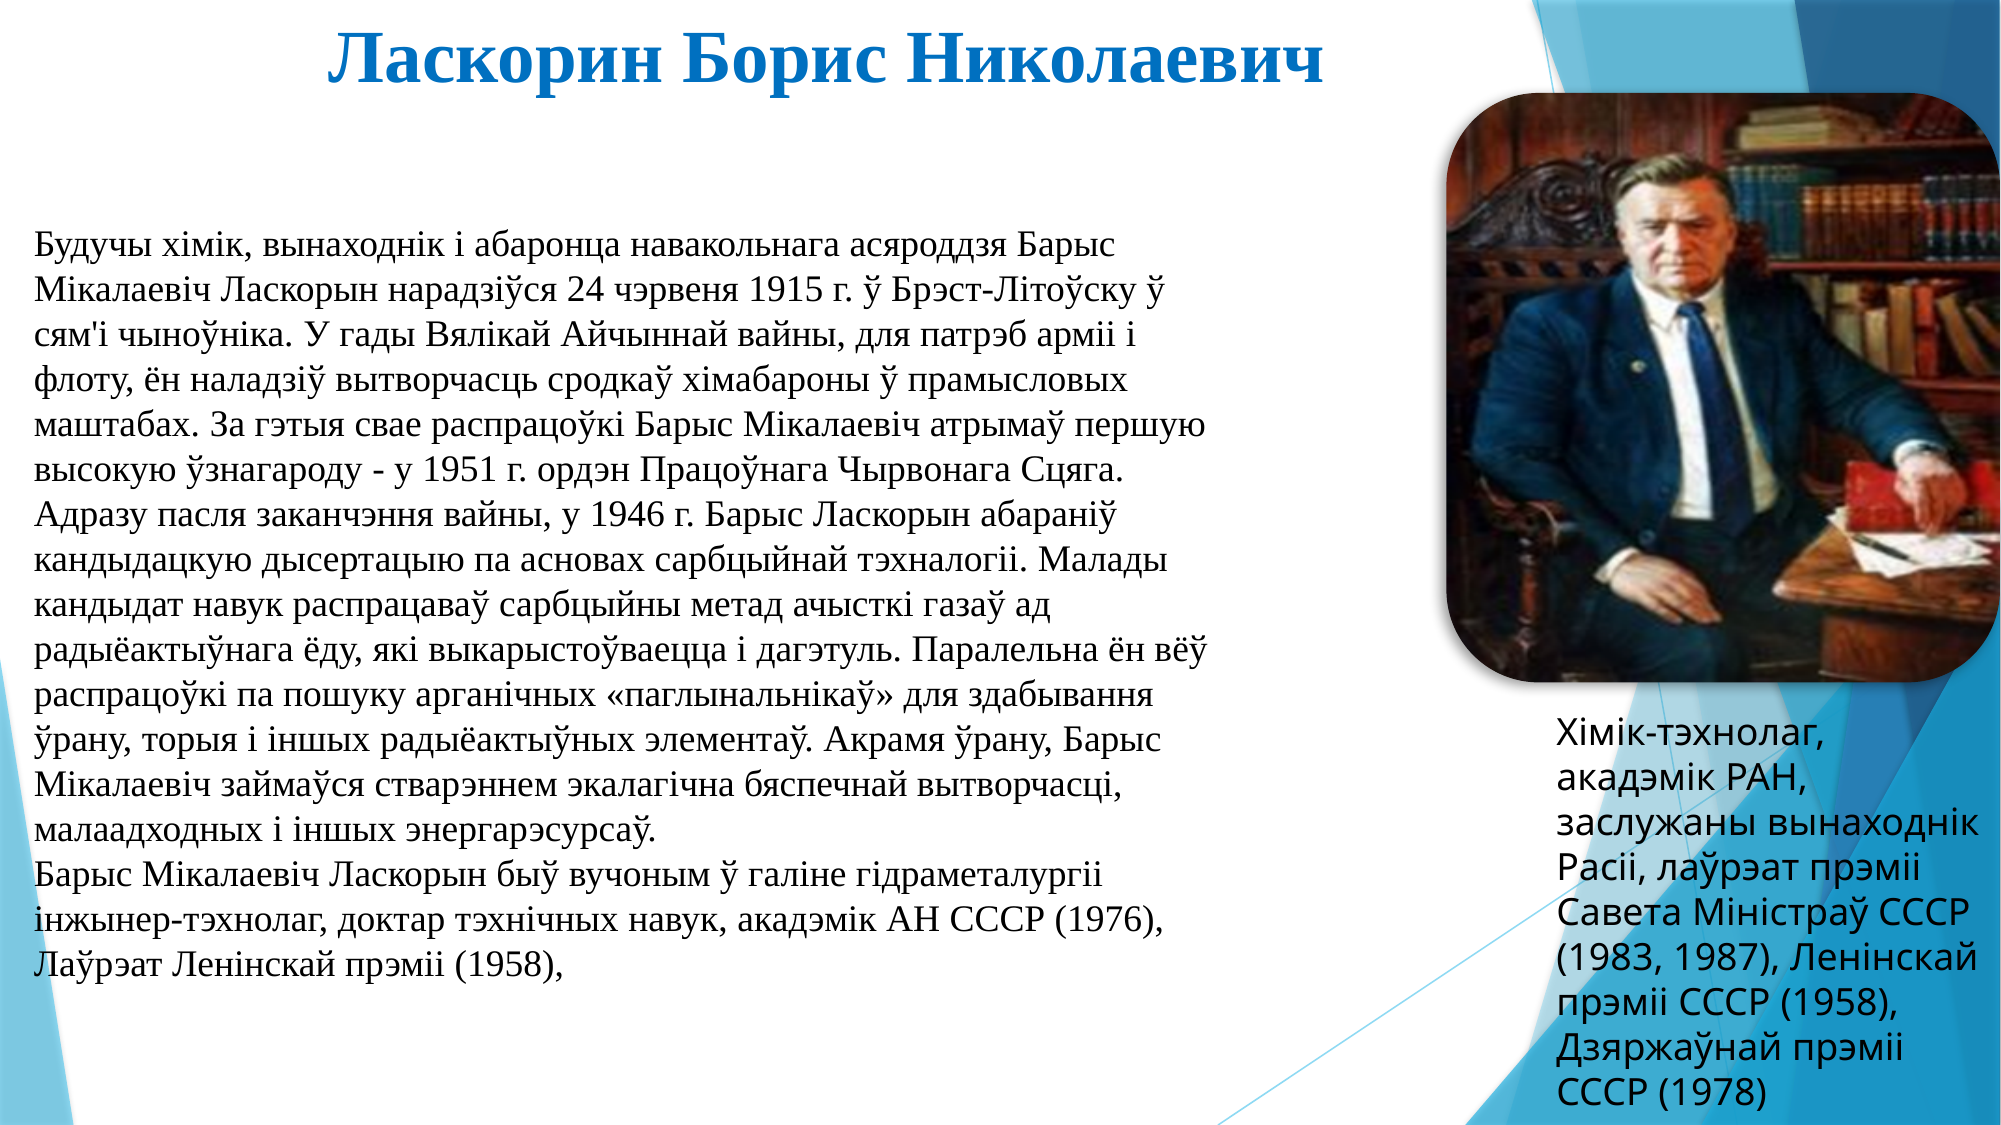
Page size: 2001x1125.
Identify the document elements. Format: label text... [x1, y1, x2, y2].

text_box Будучы хімік, вынаходнік і абаронца навакольнага асяроддзя Барыс Мікалаевіч Ласкорын нарадзіўся 24 чэрвеня 1915 г. ў Брэст-Літоўску ў сям'і чыноўніка. У гады Вялікай Айчыннай вайны, для патрэб арміі і флоту, ён наладзіў вытворчасць сродкаў хімабароны ў прамысловых маштабах. За гэтыя свае распрацоўкі Барыс Мікалаевіч атрымаў першую высокую ўзнагароду - у 1951 г. ордэн Працоўнага Чырвонага Сцяга. Адразу пасля заканчэння вайны, у 1946 г. Барыс Ласкорын абараніў кандыдацкую дысертацыю па асновах сарбцыйнай тэхналогіі. Малады кандыдат навук распрацаваў сарбцыйны метад ачысткі газаў ад радыёактыўнага ёду, які выкарыстоўваецца і дагэтуль. Паралельна ён вёў распрацоўкі па пошуку арганічных «паглынальнікаў» для здабывання ўрану, торыя і іншых радыёактыўных элементаў. Акрамя ўрану, Барыс Мікалаевіч займаўся стварэннем экалагічна бяспечнай вытворчасці, малаадходных і іншых энергарэсурсаў. Барыс Мікалаевіч Ласкорын быў вучоным ў галіне гідраметалургіі інжынер-тэхнолаг, доктар тэхнічных навук, акадэмік АН СССР (1976), Лаўрэат Ленінскай прэміі (1958), [18, 166, 1241, 992]
title Ласкорин Борис Николаевич [313, 0, 1725, 217]
text_box Хімік-тэхнолаг, акадэмік РАН, заслужаны вынаходнік Расіі, лаўрэат прэміі Савета Міністраў СССР (1983, 1987), Ленінскай прэміі СССР (1958), Дзяржаўнай прэміі СССР (1978) [1541, 700, 2000, 1121]
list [1445, 92, 2000, 683]
